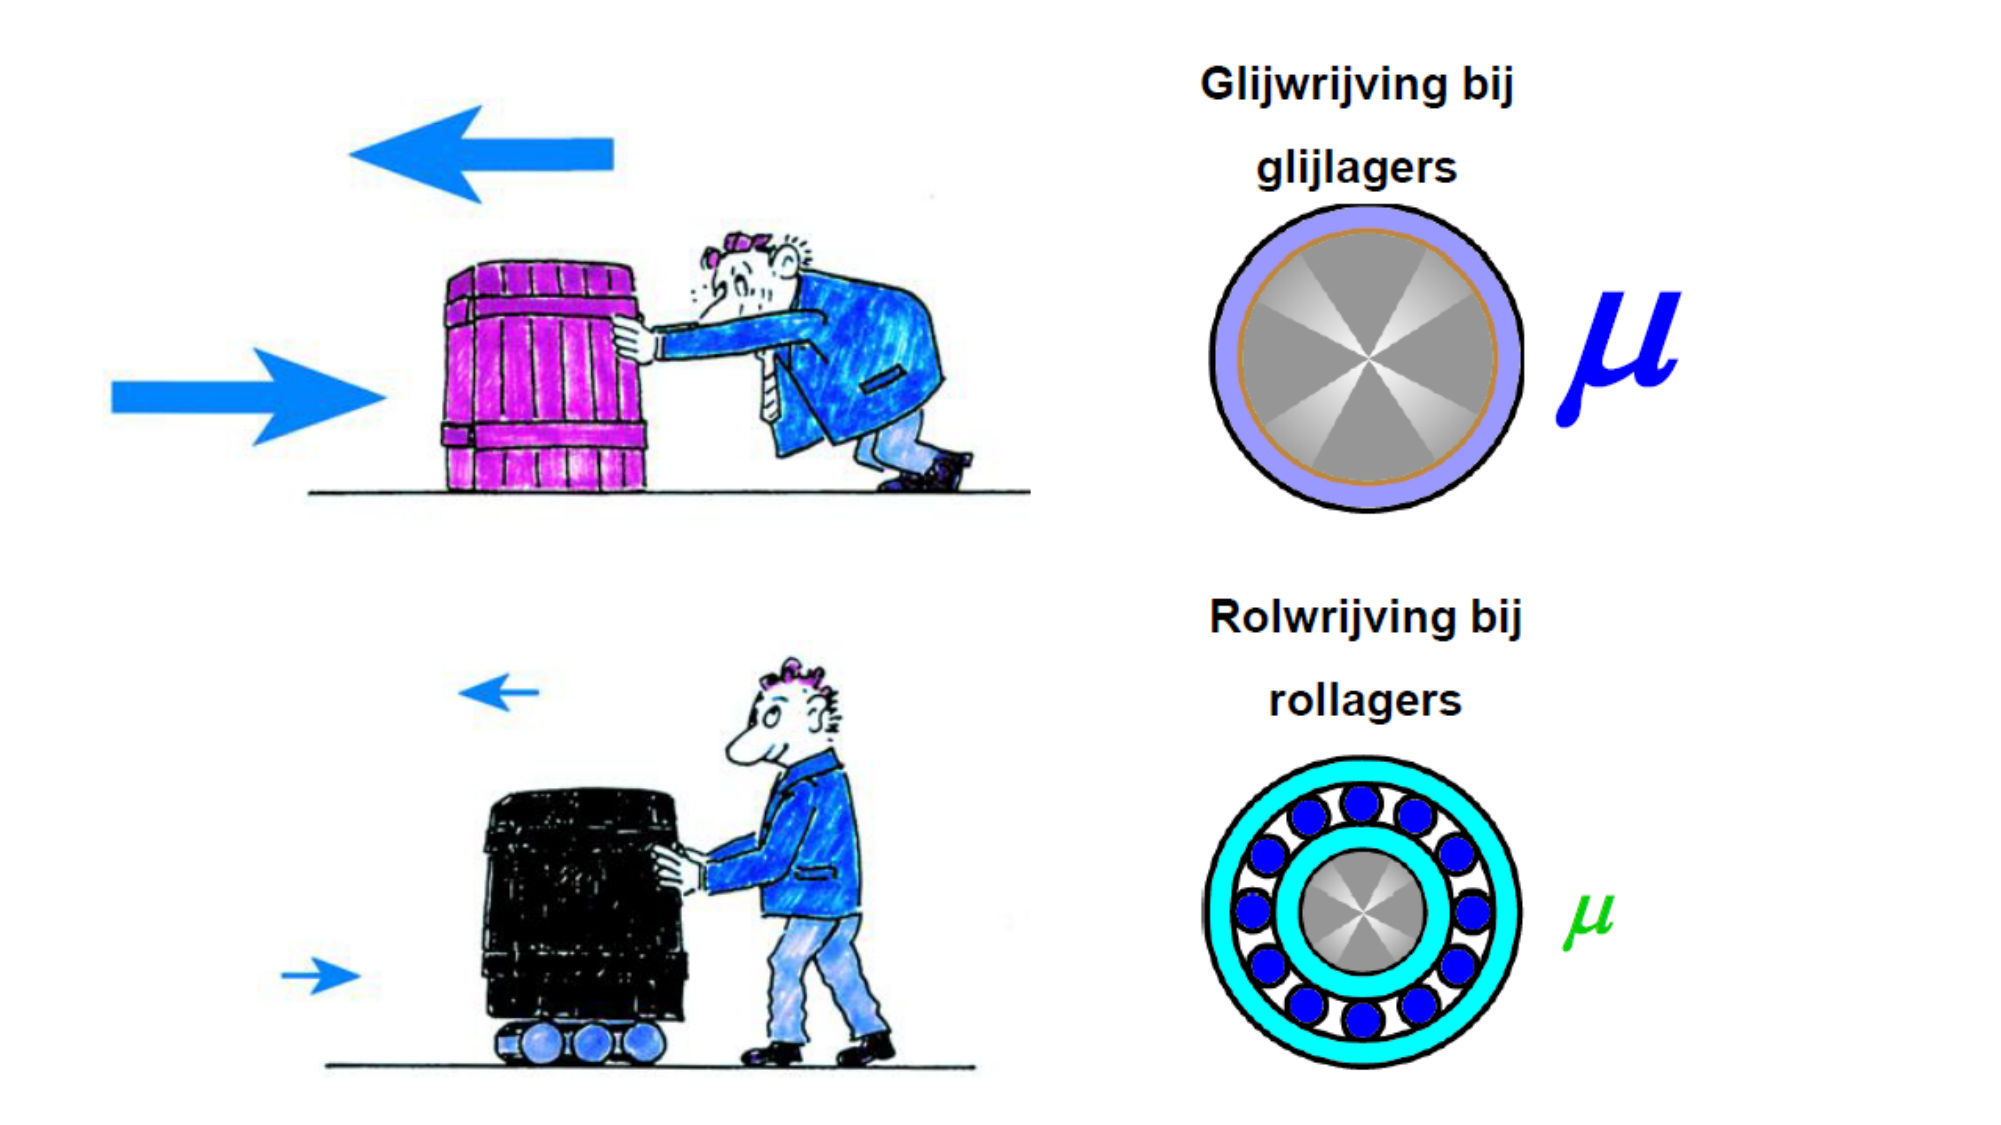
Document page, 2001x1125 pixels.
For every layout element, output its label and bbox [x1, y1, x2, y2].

picture [1136, 29, 1718, 1125]
picture [56, 73, 1081, 1109]
